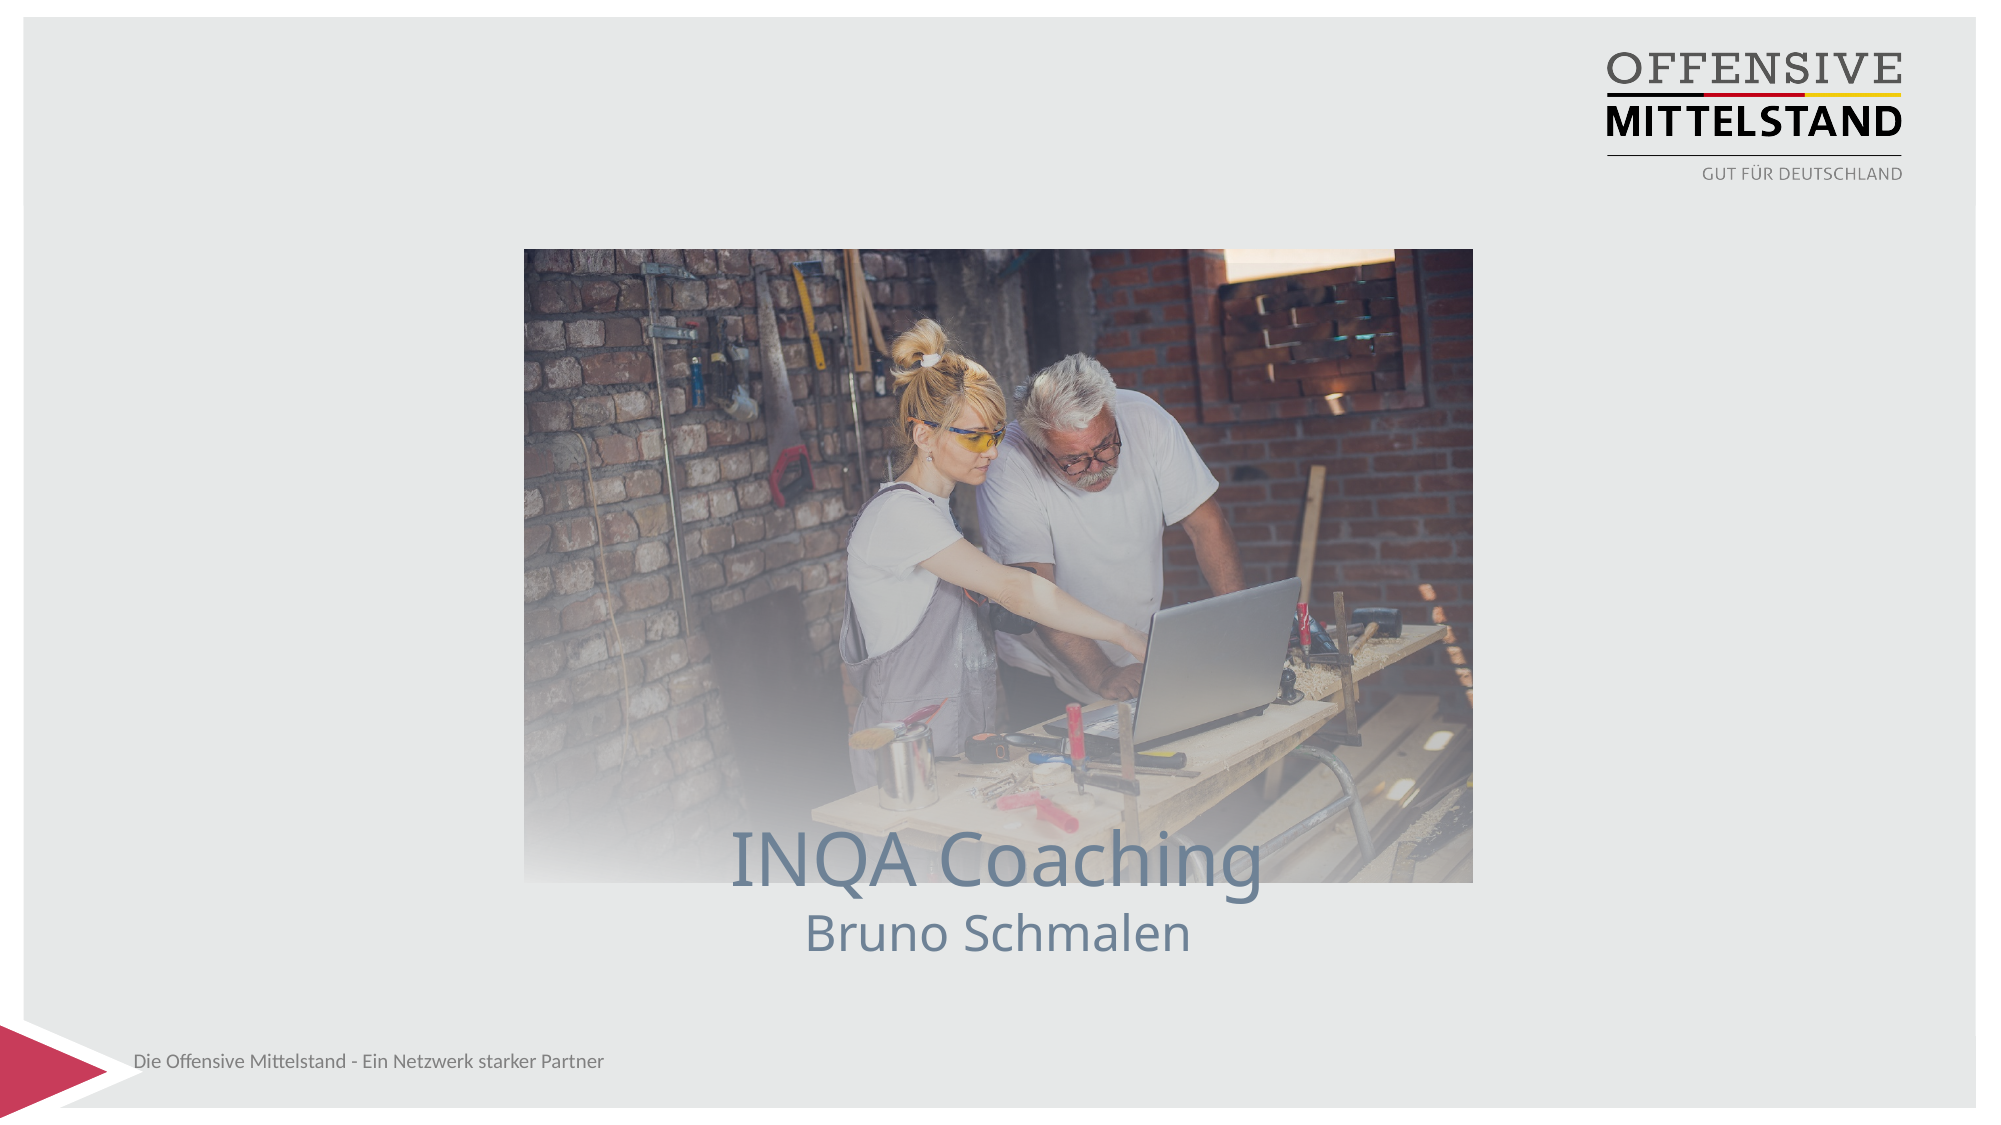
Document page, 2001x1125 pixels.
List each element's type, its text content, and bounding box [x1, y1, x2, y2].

text_box INQA Coaching Bruno Schmalen [84, 781, 1913, 970]
picture [1607, 52, 1902, 180]
footer Die Offensive Mittelstand - Ein Netzwerk starker Partner [118, 1013, 1084, 1074]
picture [524, 249, 1473, 883]
